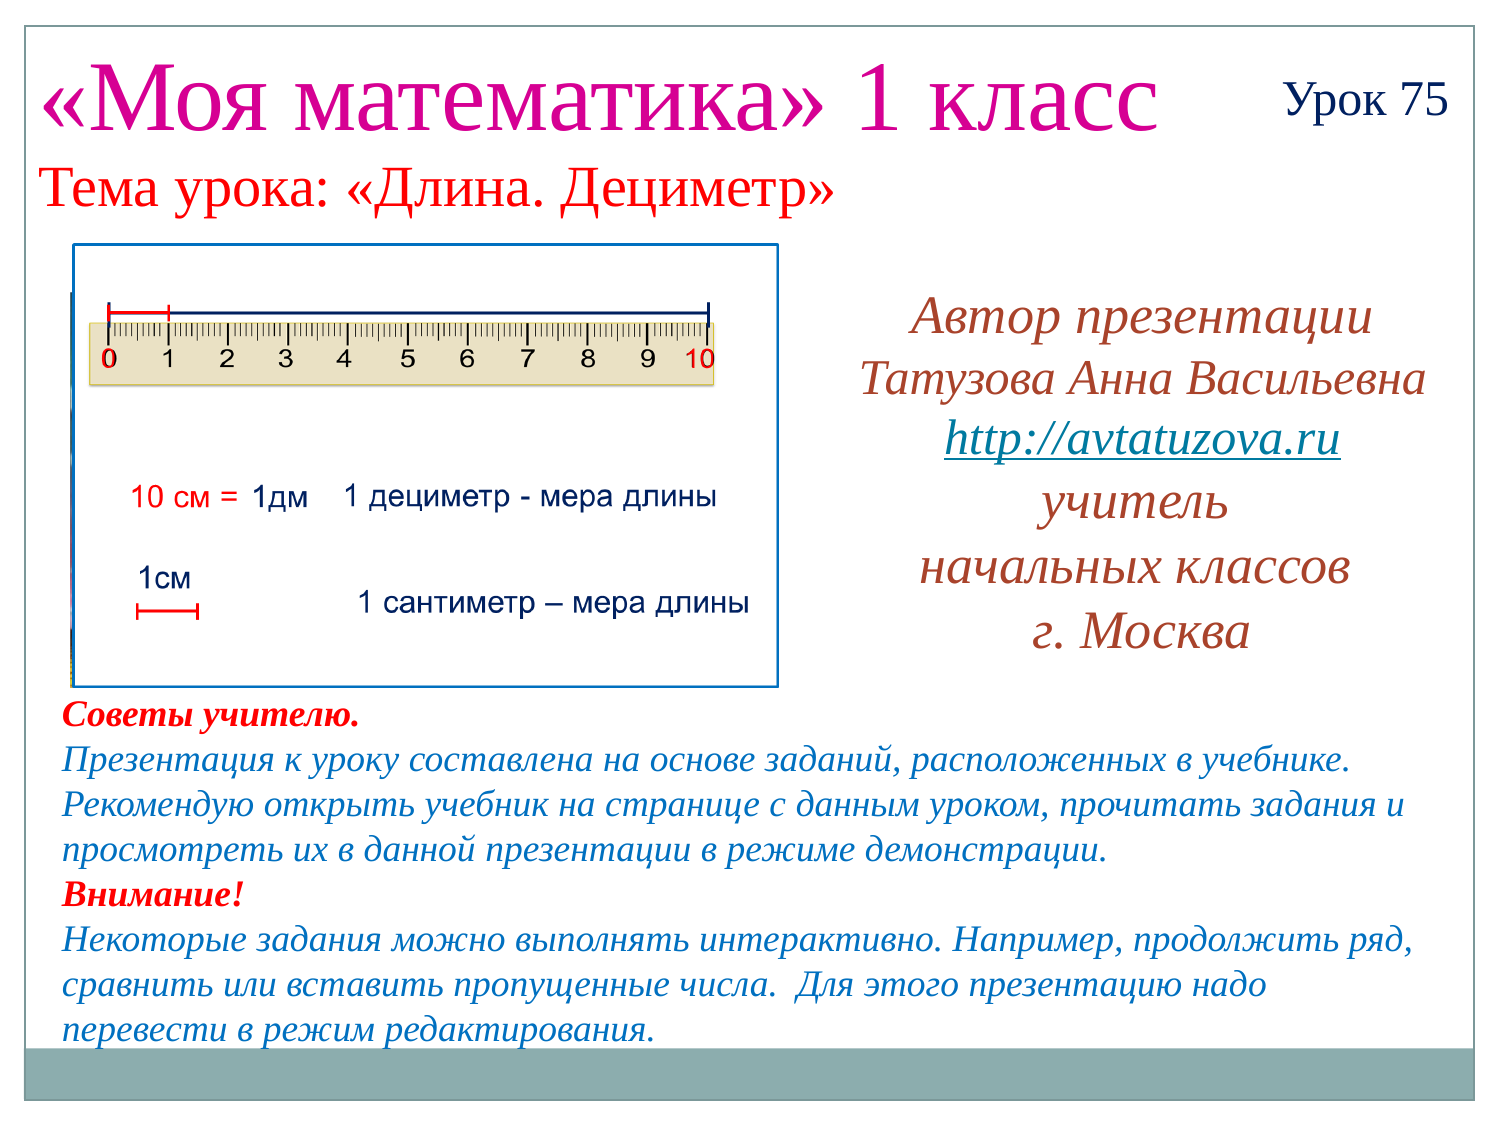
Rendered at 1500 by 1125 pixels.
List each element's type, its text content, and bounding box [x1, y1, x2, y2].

text_box Автор презентации Татузова Анна Васильевна http://avtatuzova.ru учитель начальных классов г. Москва [832, 272, 1454, 667]
text_box «Моя математика» 1 класс [23, 23, 1243, 140]
text_box Тема урока: «Длина. Дециметр» [23, 140, 1465, 226]
picture [70, 243, 779, 689]
text_box Советы учителю. Презентация к уроку составлена на основе заданий, расположенных в учебнике. Рекомендую открыть учебник на странице с данным уроком, прочитать задания и просмотреть их в данной презентации в режиме демонстрации. Внимание! Некоторые задания можно выполнять интерактивно. Например, продолжить ряд, сравнить или вставить пропущенные числа. Для этого презентацию надо перевести в режим редактирования. [46, 681, 1454, 1057]
text_box Урок 75 [1266, 58, 1465, 134]
